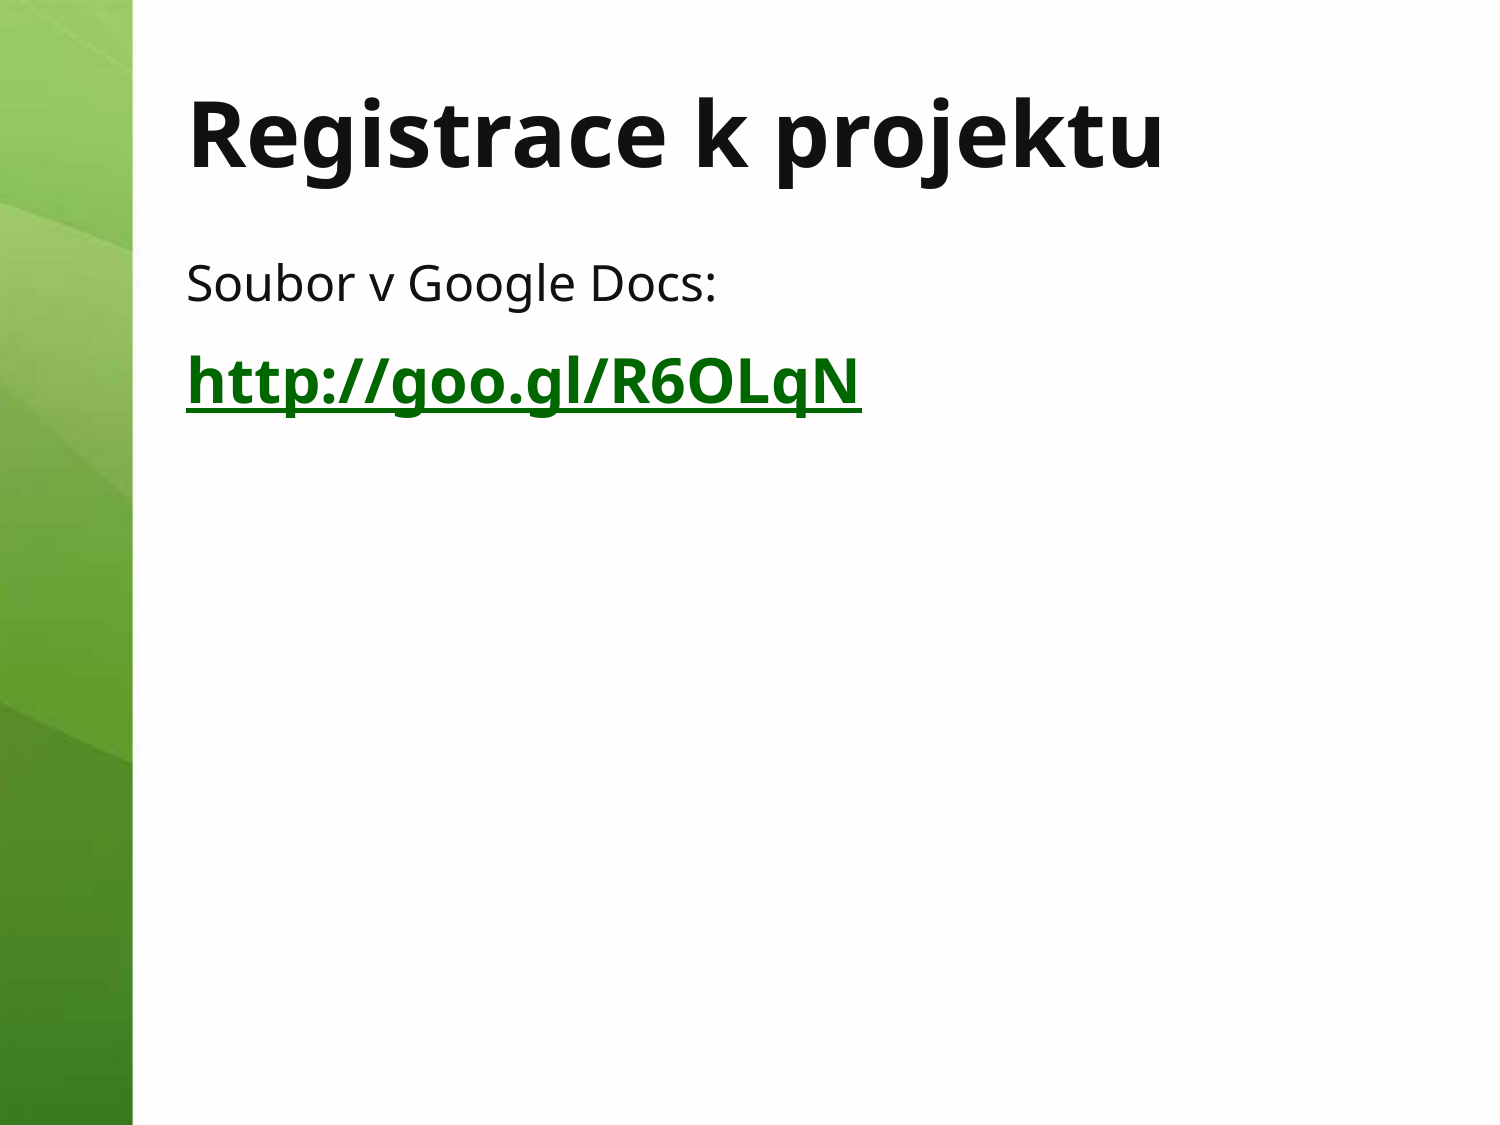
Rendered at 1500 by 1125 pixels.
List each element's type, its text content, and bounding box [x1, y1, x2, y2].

list Soubor v Google Docs: http://goo.gl/R6OLqN [171, 231, 1447, 1094]
picture [0, 0, 1500, 1125]
title Registrace k projektu [171, 89, 1447, 173]
